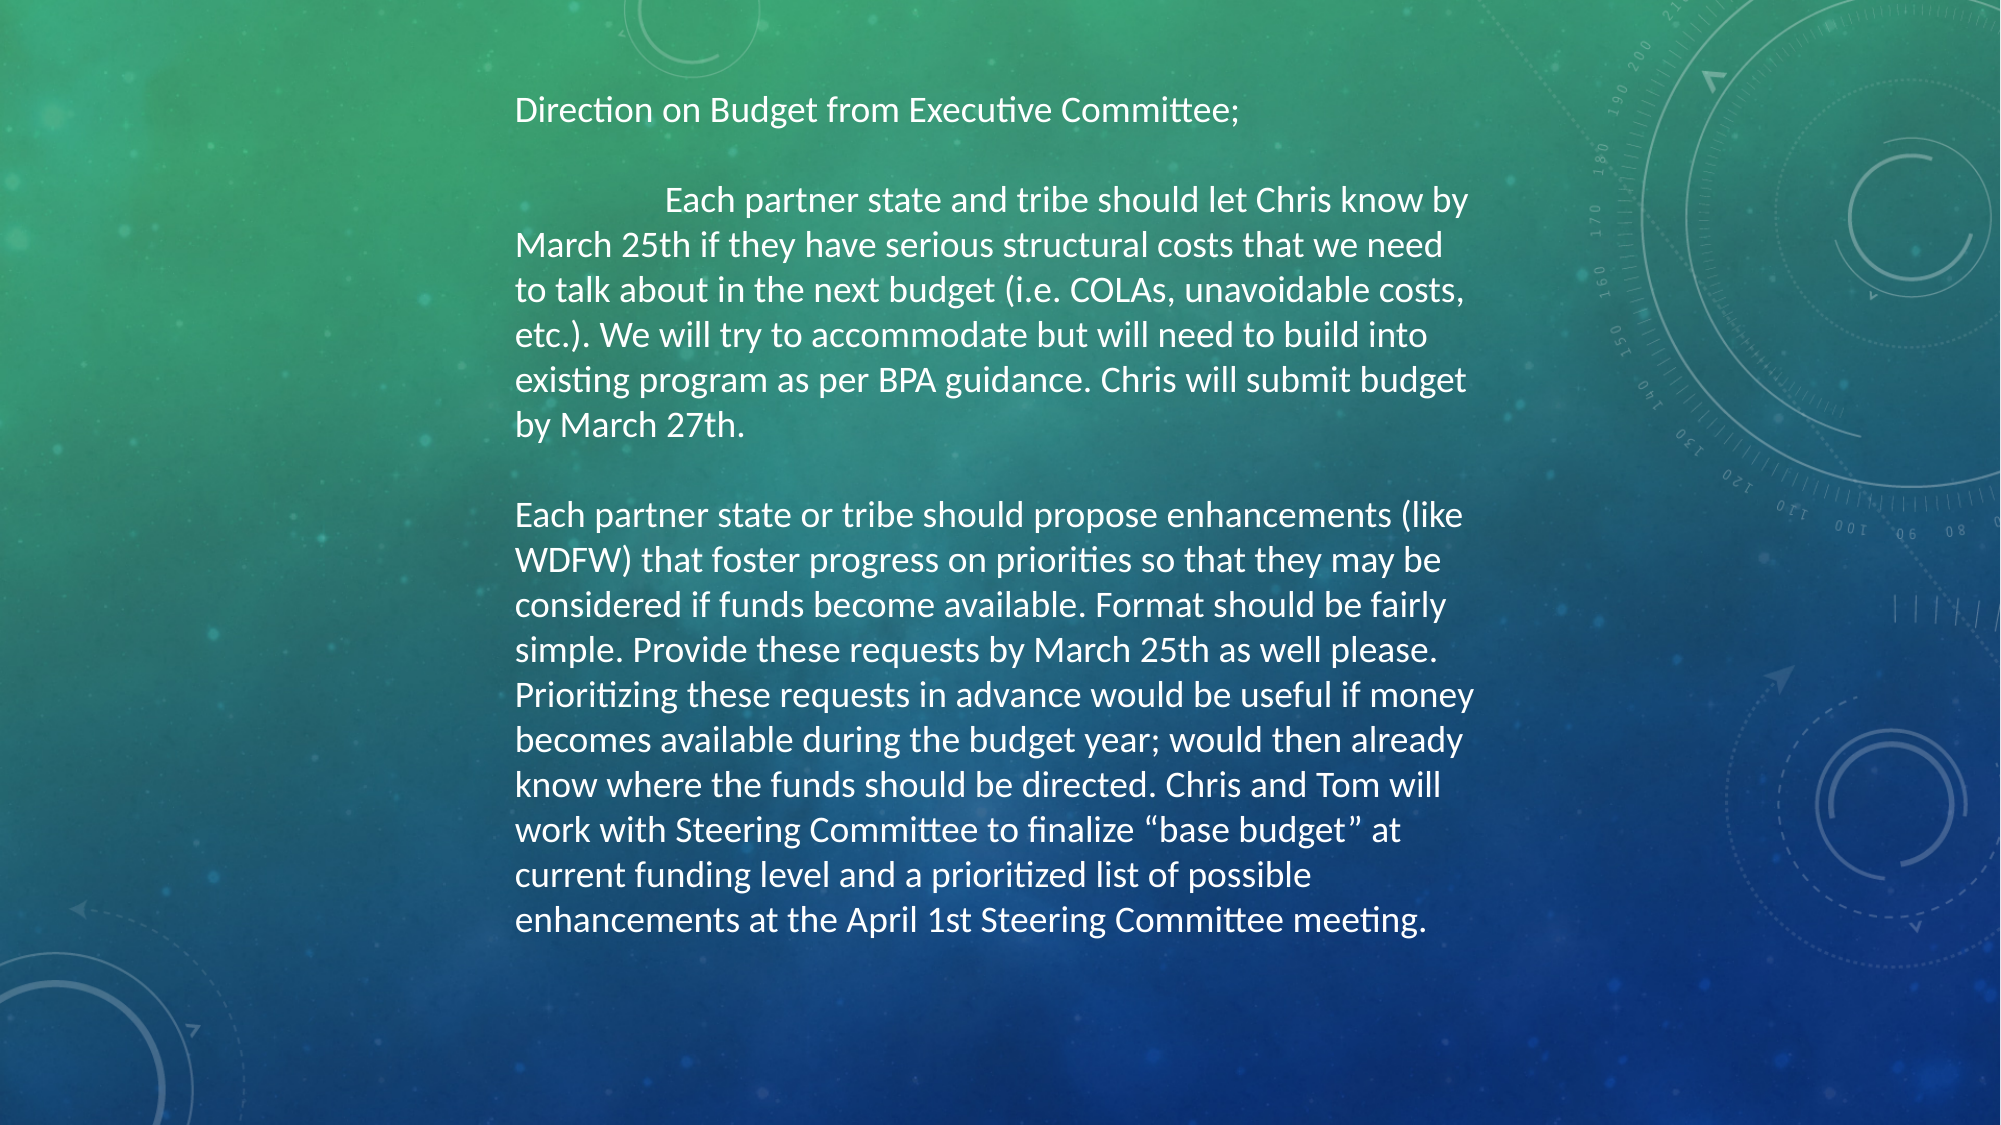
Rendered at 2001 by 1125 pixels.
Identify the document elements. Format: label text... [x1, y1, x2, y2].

picture [0, 0, 2001, 1125]
text_box Direction on Budget from Executive Committee; Each partner state and tribe should let Chris know by March 25th if they have serious structural costs that we need to talk about in the next budget (i.e. COLAs, unavoidable costs, etc.). We will try to accommodate but will need to build into existing program as per BPA guidance. Chris will submit budget by March 27th. Each partner state or tribe should propose enhancements (like WDFW) that foster progress on priorities so that they may be considered if funds become available. Format should be fairly simple. Provide these requests by March 25th as well please. Prioritizing these requests in advance would be useful if money becomes available during the budget year; would then already know where the funds should be directed. Chris and Tom will work with Steering Committee to finalize “base budget” at current funding level and a prioritized list of possible enhancements at the April 1st Steering Committee meeting. [500, 77, 1500, 948]
